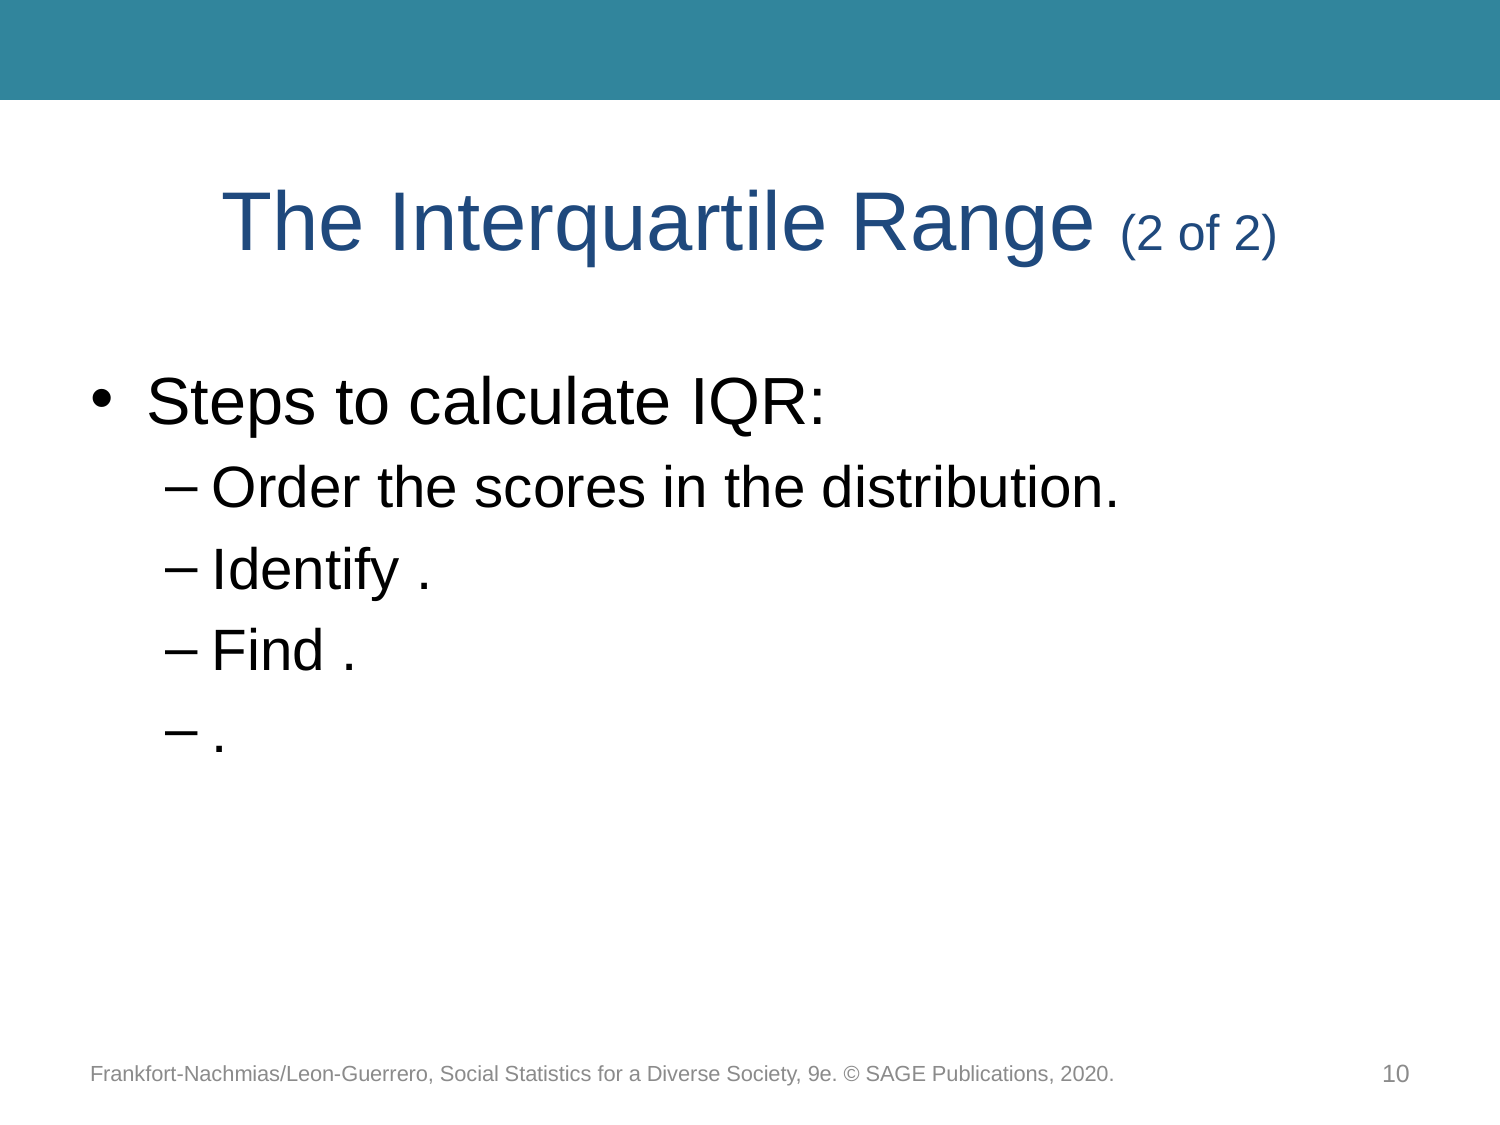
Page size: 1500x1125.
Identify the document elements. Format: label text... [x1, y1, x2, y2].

title The Interquartile Range (2 of 2) [0, 123, 1500, 312]
footer Frankfort-Nachmias/Leon-Guerrero, Social Statistics for a Diverse Society, 9e. © SAGE Publications, 2020. [75, 1042, 1313, 1103]
slide_number 10 [1350, 1042, 1425, 1103]
